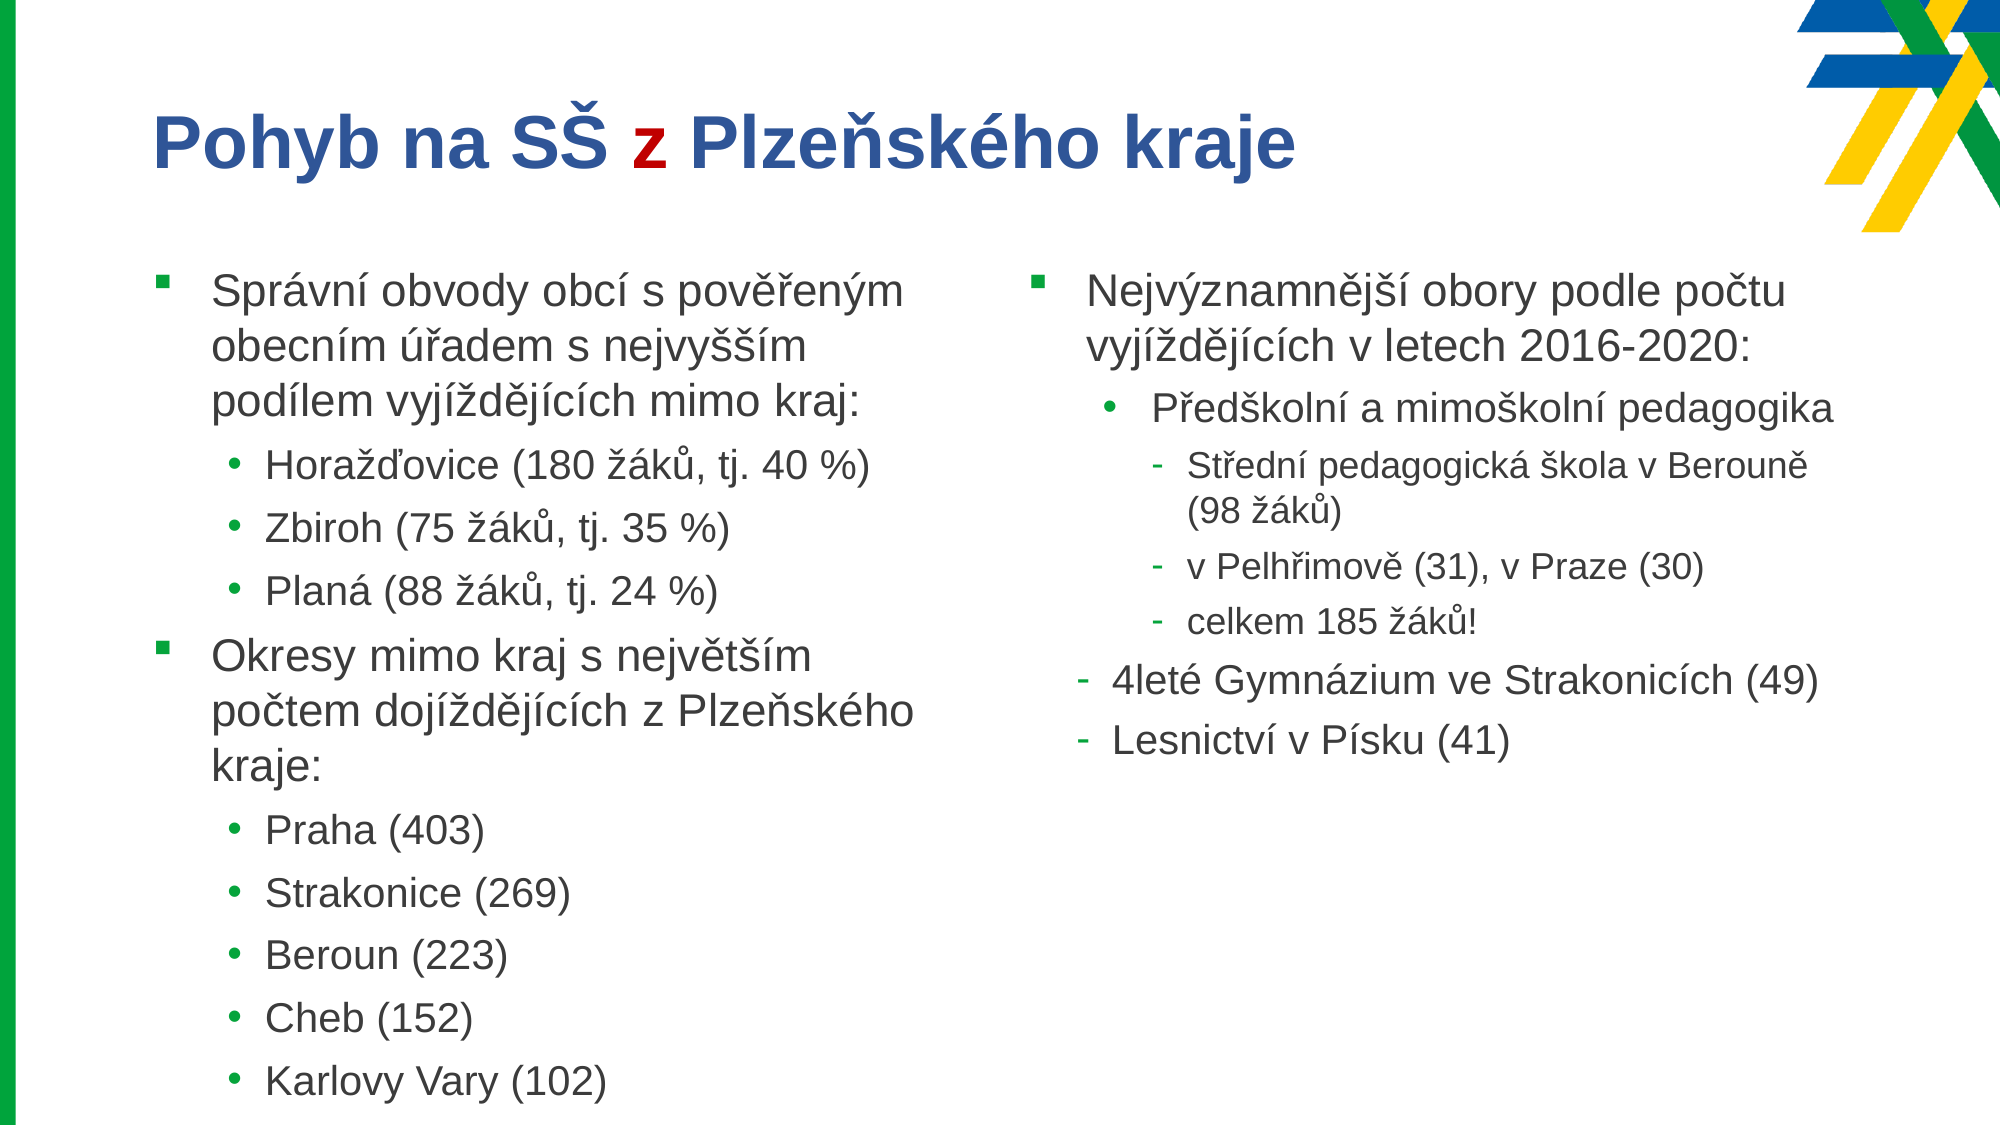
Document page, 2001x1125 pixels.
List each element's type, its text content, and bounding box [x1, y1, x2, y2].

list Správní obvody obcí s pověřeným obecním úřadem s nejvyšším podílem vyjíždějících mimo kraj: Horažďovice (180 žáků, tj. 40 %) Zbiroh (75 žáků, tj. 35 %) Planá (88 žáků, tj. 24 %) Okresy mimo kraj s největším počtem dojíždějících z Plzeňského kraje: Praha (403) Strakonice (269) Beroun (223) Cheb (152) Karlovy Vary (102) [137, 253, 988, 1125]
list Nejvýznamnější obory podle počtu vyjíždějících v letech 2016-2020: Předškolní a mimoškolní pedagogika Střední pedagogická škola v Berouně (98 žáků) v Pelhřimově (31), v Praze (30) celkem 185 žáků! 4leté Gymnázium ve Strakonicích (49) Lesnictví v Písku (41) [1012, 253, 1863, 1094]
title Pohyb na SŠ z Plzeňského kraje [137, 62, 1863, 226]
picture [1769, 0, 2000, 271]
